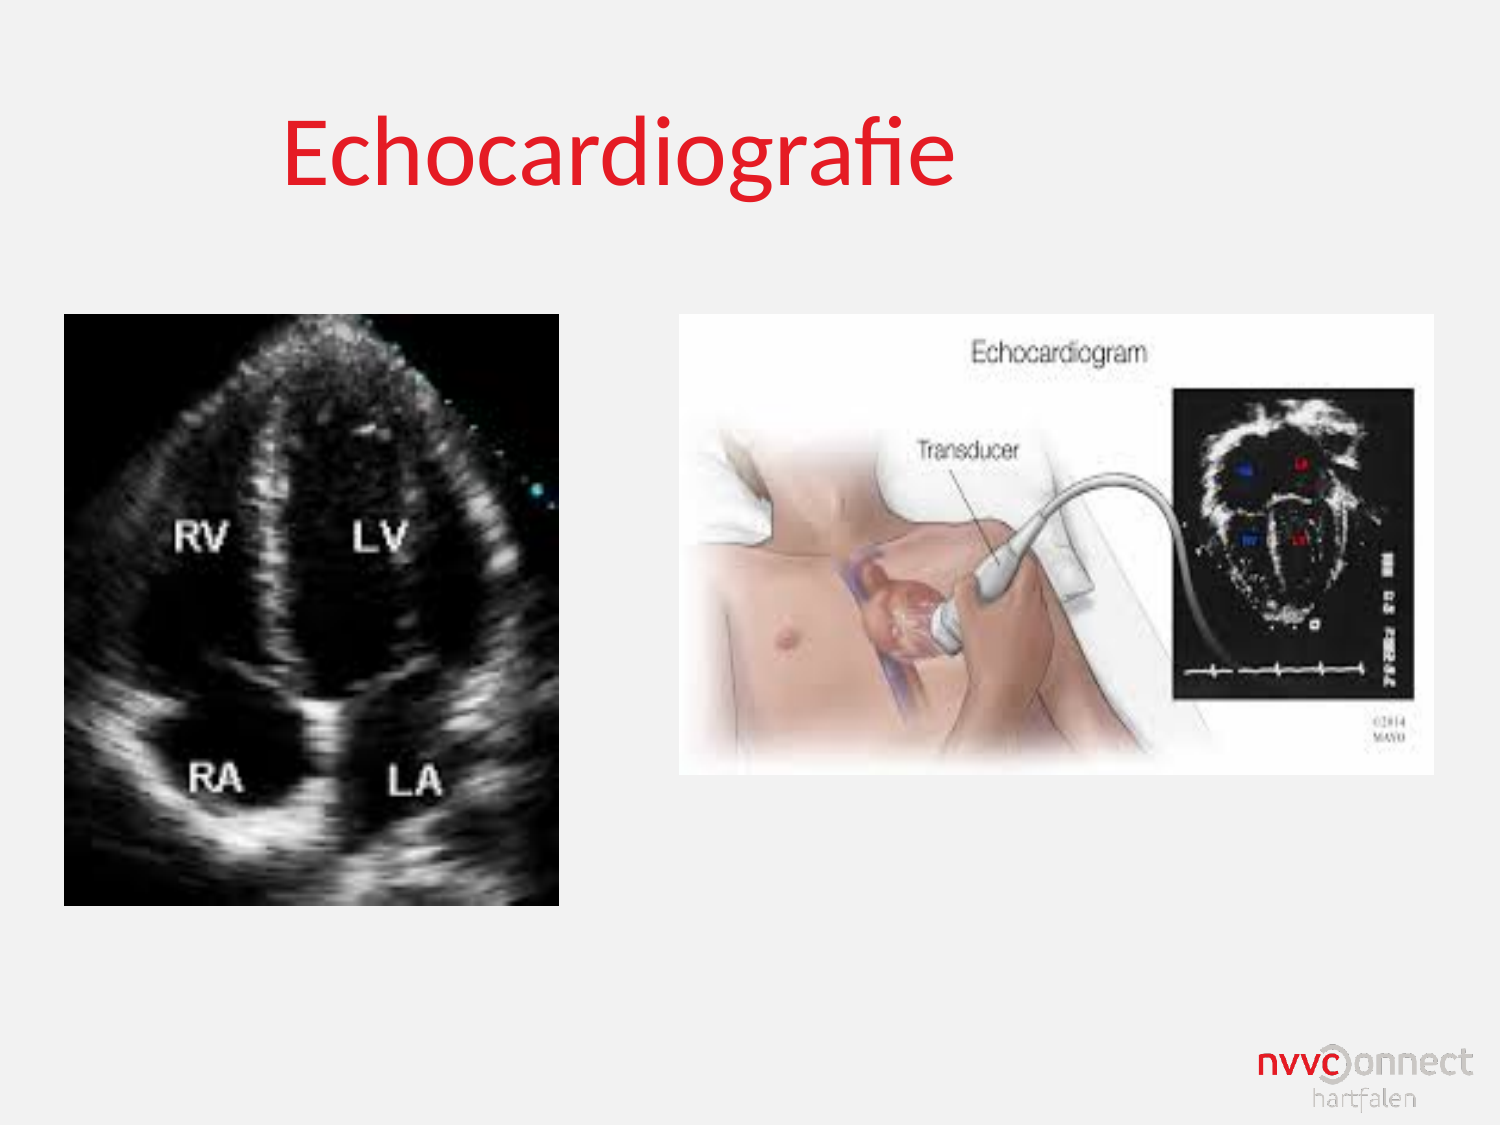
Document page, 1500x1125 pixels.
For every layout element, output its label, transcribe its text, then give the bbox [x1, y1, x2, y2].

picture [678, 314, 1434, 776]
picture [64, 314, 559, 906]
picture [1232, 1022, 1496, 1125]
text_box Echocardiografie [267, 78, 1210, 213]
